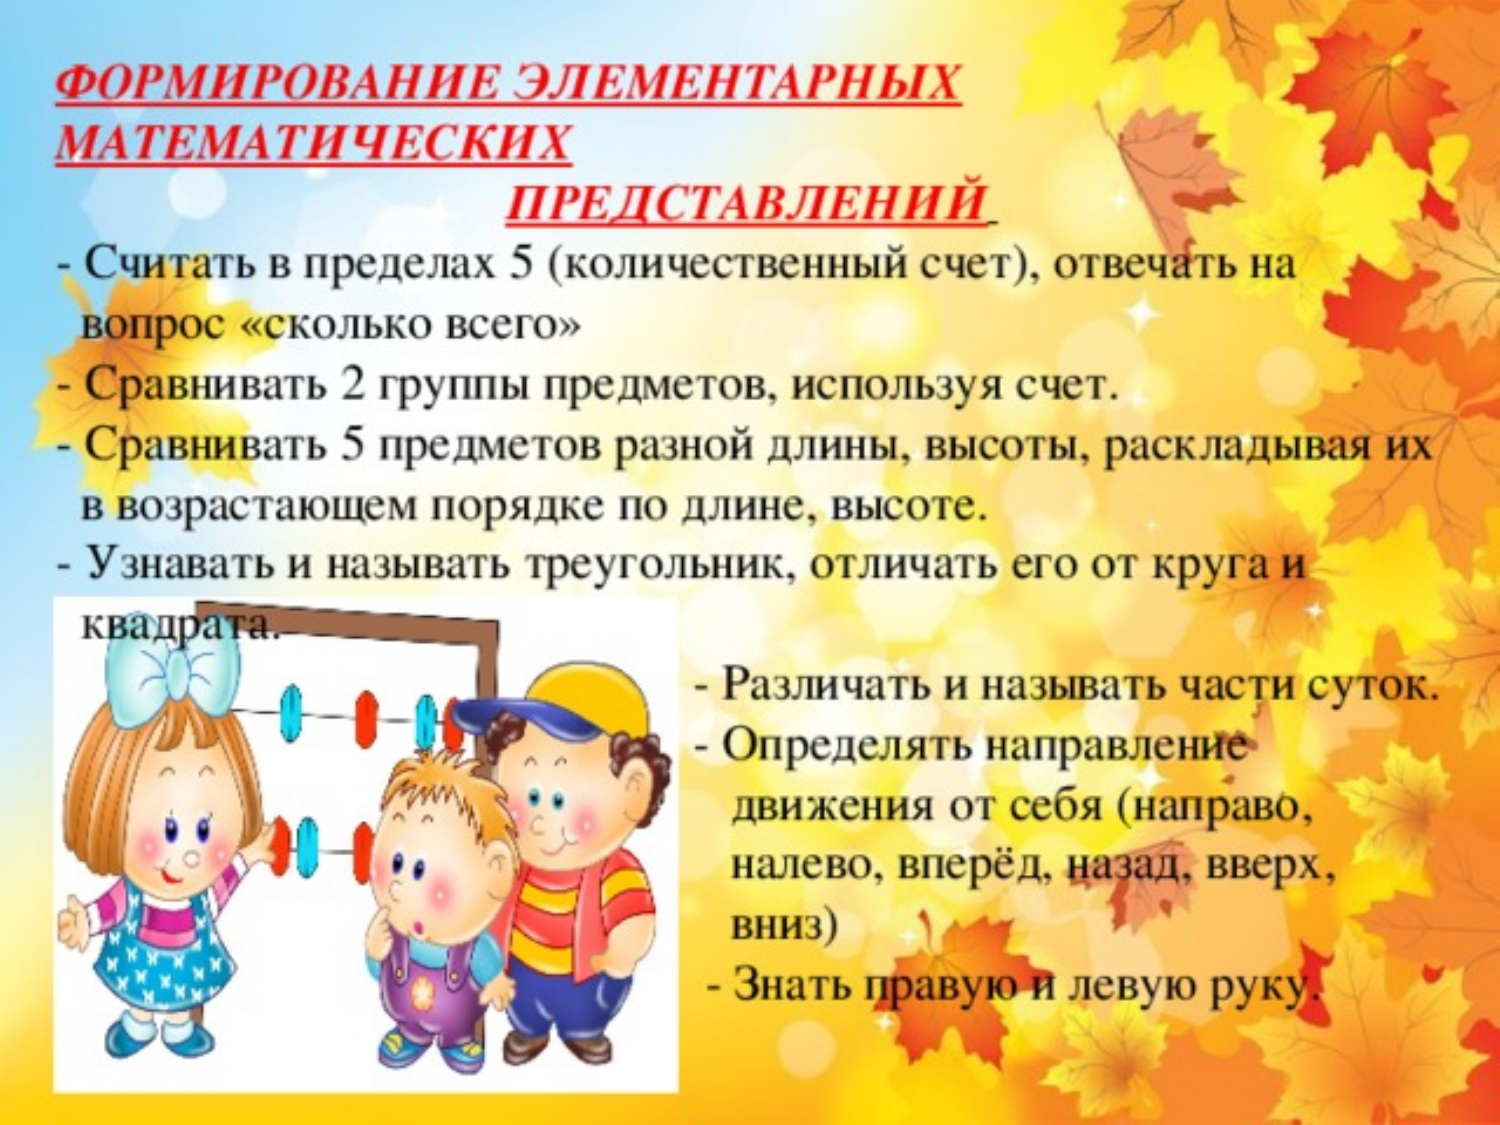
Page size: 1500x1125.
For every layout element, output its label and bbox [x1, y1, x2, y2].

list [0, 0, 1500, 1125]
